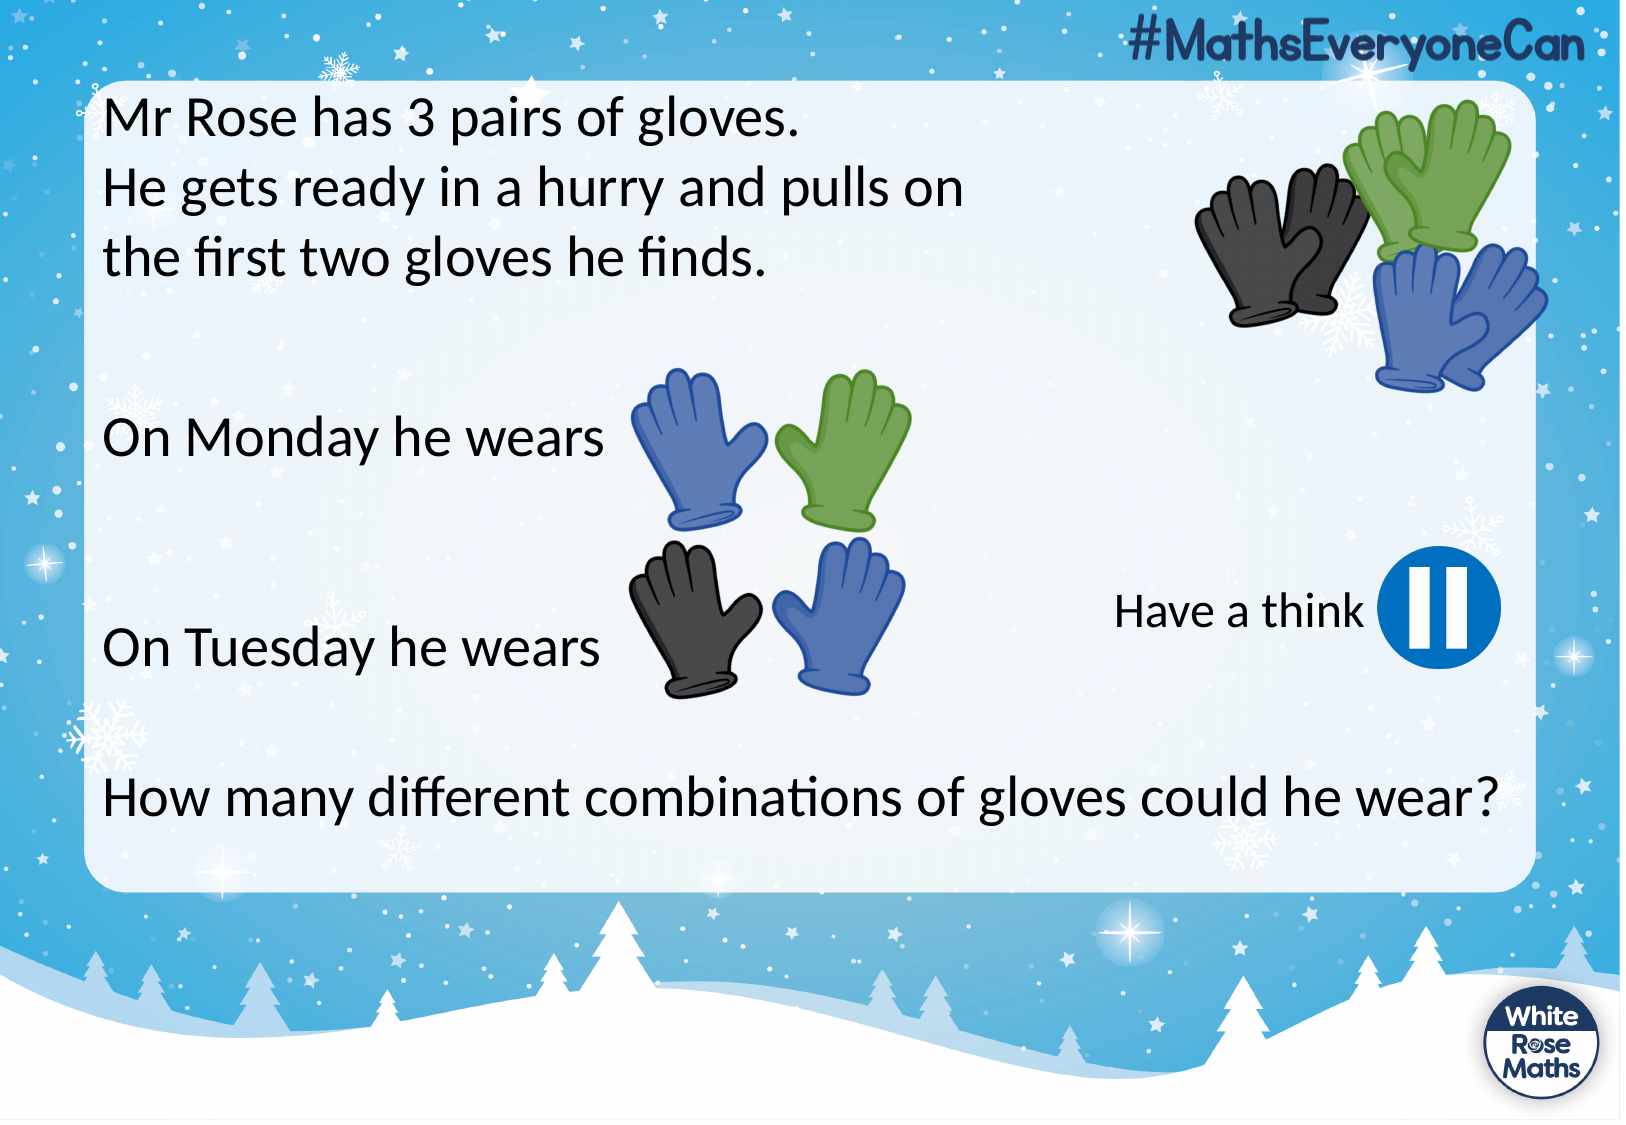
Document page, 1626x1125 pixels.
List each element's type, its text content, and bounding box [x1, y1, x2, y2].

picture [1377, 546, 1501, 670]
text_box Mr Rose has 3 pairs of gloves. He gets ready in a hurry and pulls on the first two gloves he finds. On Monday he wears On Tuesday he wears How many different combinations of gloves could he wear? [87, 70, 1625, 1125]
picture [554, 353, 944, 755]
text_box Have a think [1099, 569, 1377, 645]
picture [0, 0, 1626, 1125]
picture [1123, 85, 1570, 414]
